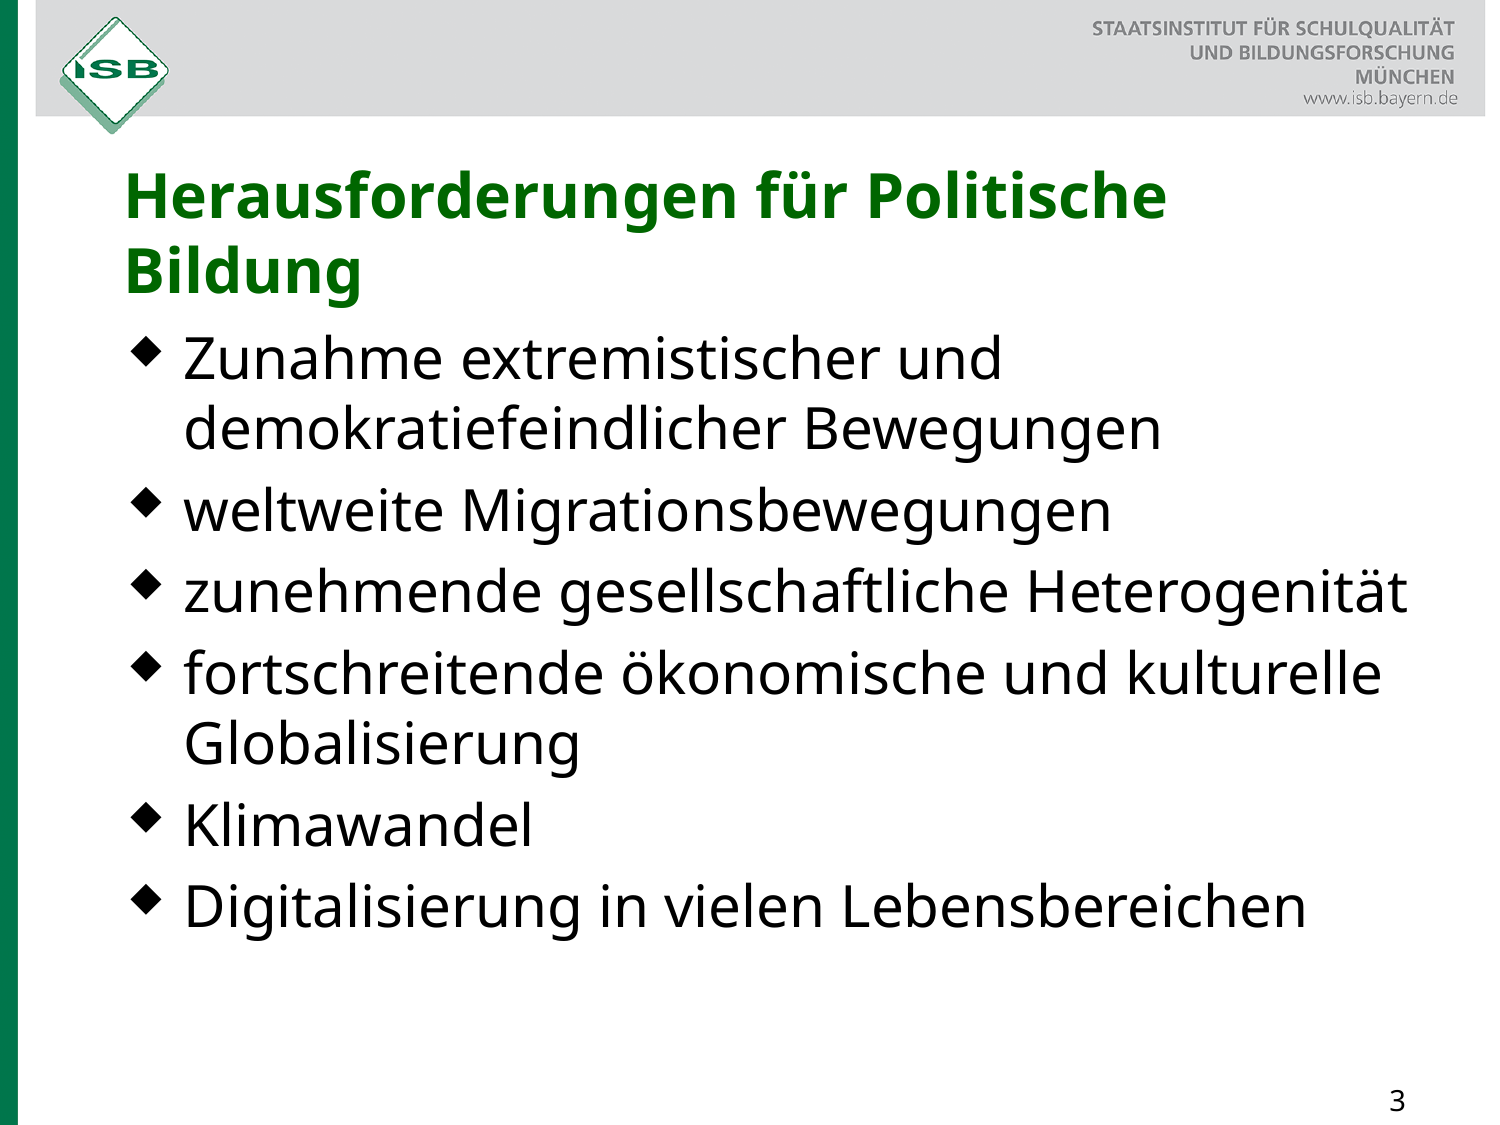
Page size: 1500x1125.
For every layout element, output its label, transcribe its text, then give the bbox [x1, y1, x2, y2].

title Herausforderungen für Politische Bildung [108, 148, 1421, 336]
picture [0, 0, 1500, 1125]
slide_number 3 [1080, 1074, 1422, 1125]
list Zunahme extremistischer und demokratiefeindlicher Bewegungen weltweite Migrationsbewegungen zunehmende gesellschaftliche Heterogenität fortschreitende ökonomische und kulturelle Globalisierung Klimawandel Digitalisierung in vielen Lebensbereichen [112, 313, 1425, 1047]
